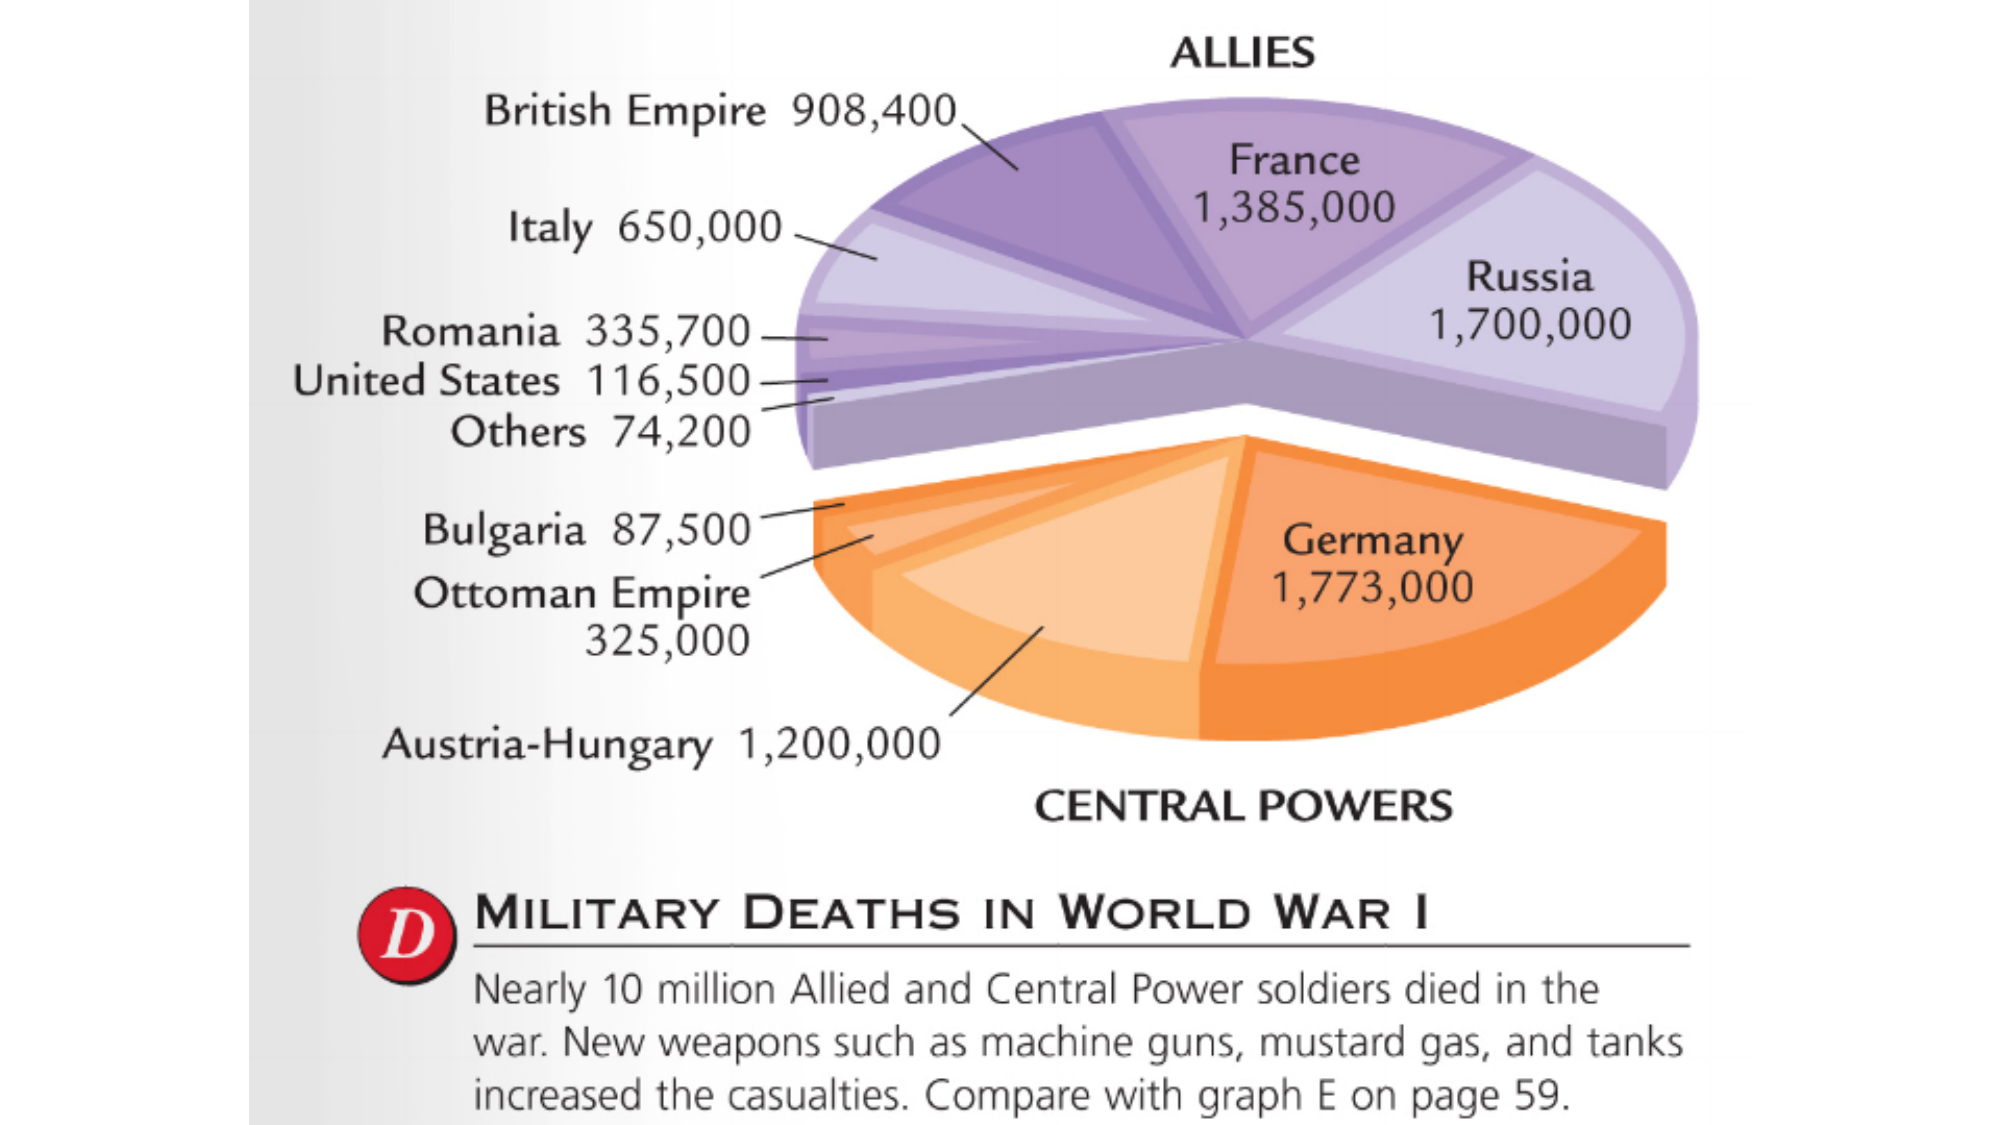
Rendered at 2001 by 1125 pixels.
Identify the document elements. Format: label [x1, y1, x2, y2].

picture [249, 0, 1750, 1125]
